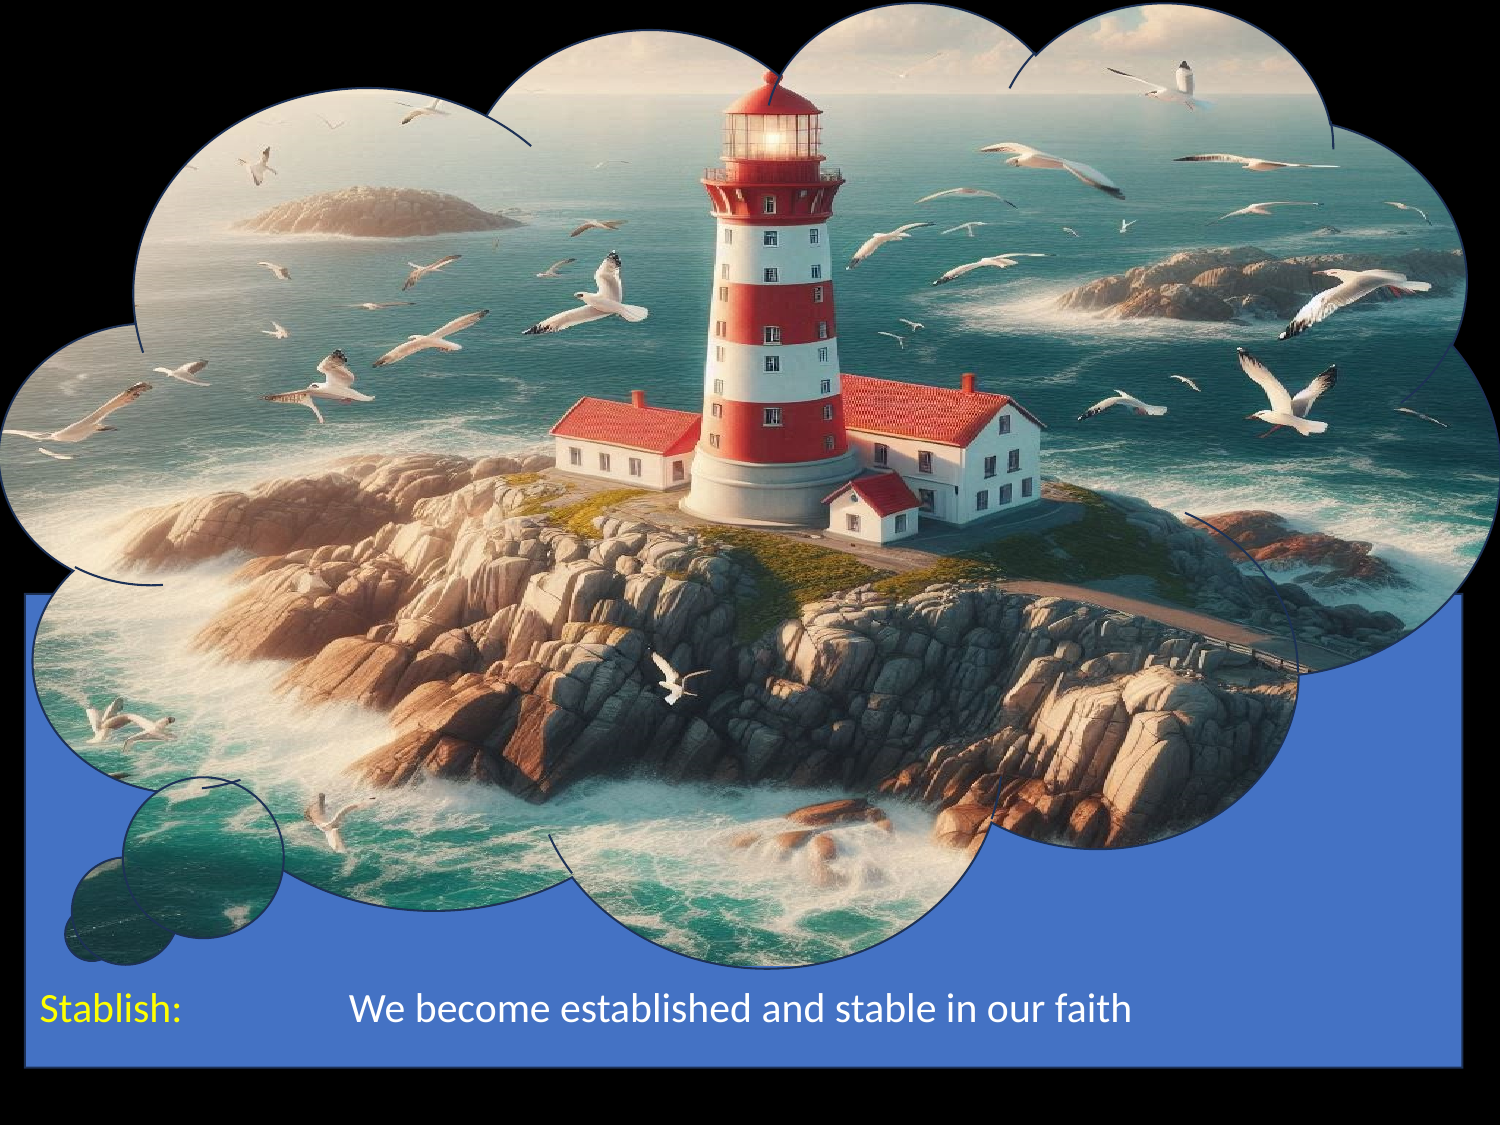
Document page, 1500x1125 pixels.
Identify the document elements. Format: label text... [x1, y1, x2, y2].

text_box Stablish: We become established and stable in our faith [23, 592, 1464, 1069]
text_box [0, 2, 1500, 970]
